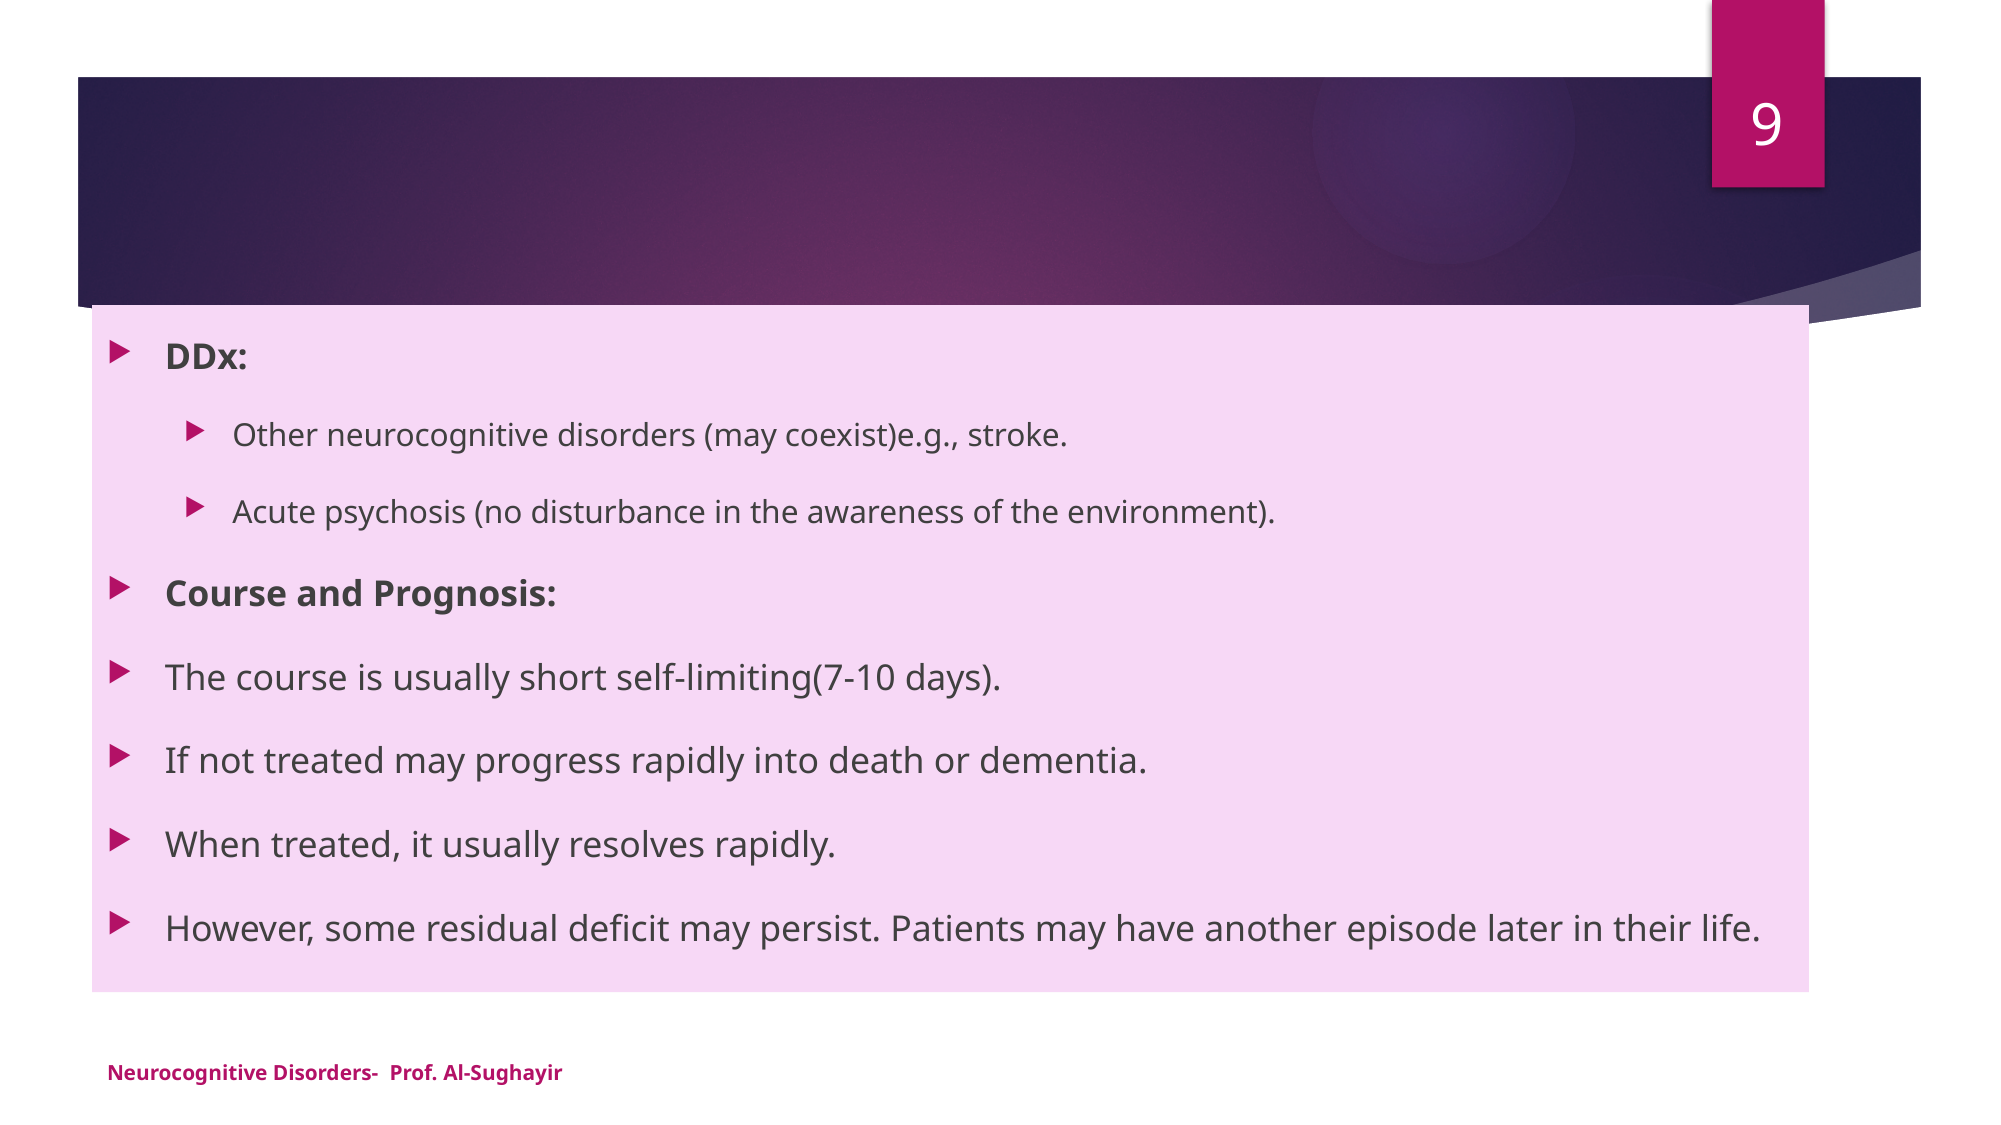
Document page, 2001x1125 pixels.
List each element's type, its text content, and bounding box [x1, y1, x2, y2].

list DDx: Other neurocognitive disorders (may coexist)e.g., stroke. Acute psychosis (no disturbance in the awareness of the environment). Course and Prognosis: The course is usually short self-limiting(7-10 days). If not treated may progress rapidly into death or dementia. When treated, it usually resolves rapidly. However, some residual deficit may persist. Patients may have another episode later in their life. [92, 305, 1809, 993]
slide_number 9 [1698, 48, 1836, 175]
footer Neurocognitive Disorders- Prof. Al-Sughayir [92, 1048, 726, 1099]
